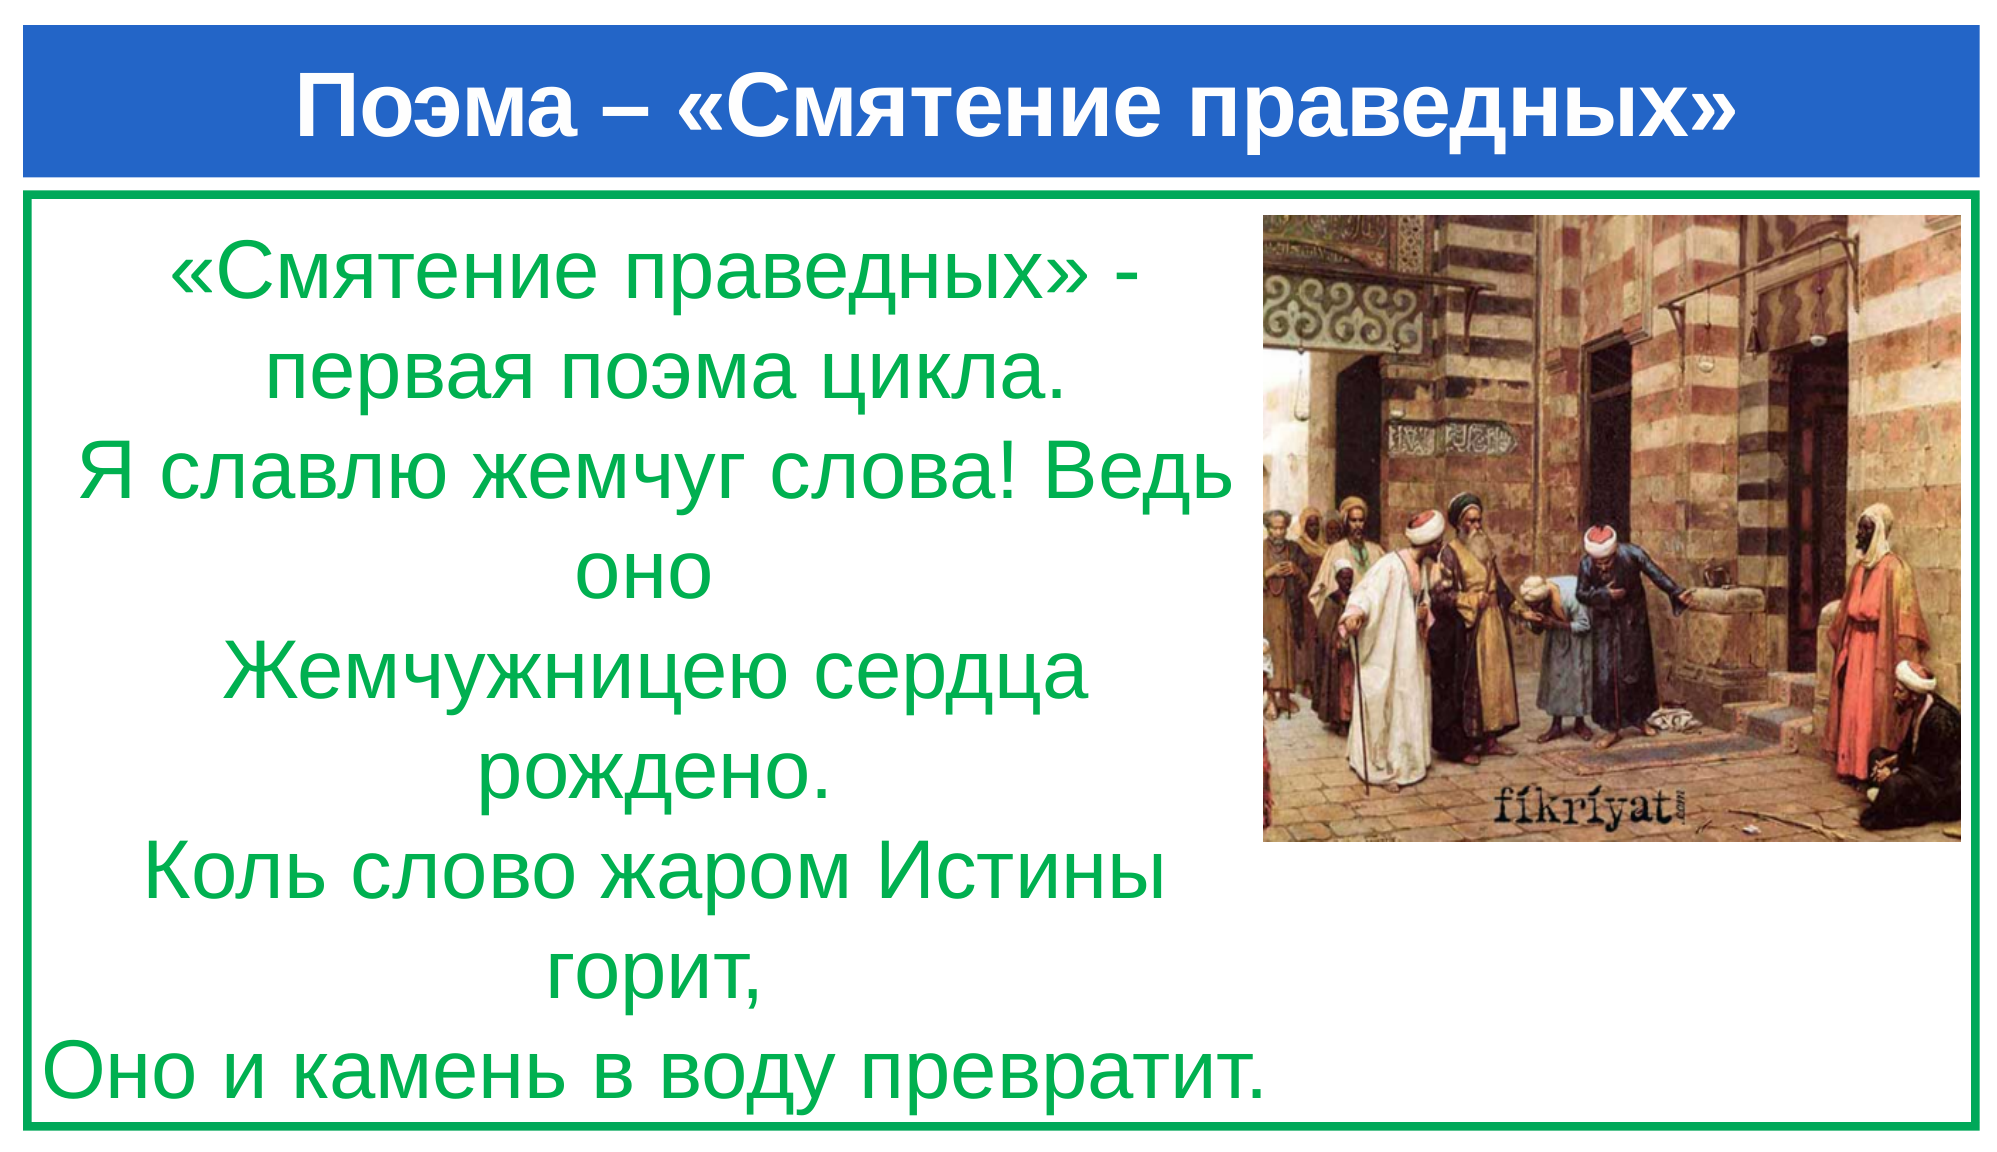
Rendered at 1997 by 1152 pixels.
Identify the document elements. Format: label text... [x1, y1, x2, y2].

title Поэма – «Смятение праведных» [104, 0, 1926, 197]
picture [1263, 215, 1962, 842]
text_box «Смятение праведных» - первая поэма цикла. Я славлю жемчуг слова! Ведь оно Жемчужницею сердца рождено. Коль слово жаром Истины горит, Оно и камень в воду превратит. [23, 208, 1288, 1152]
